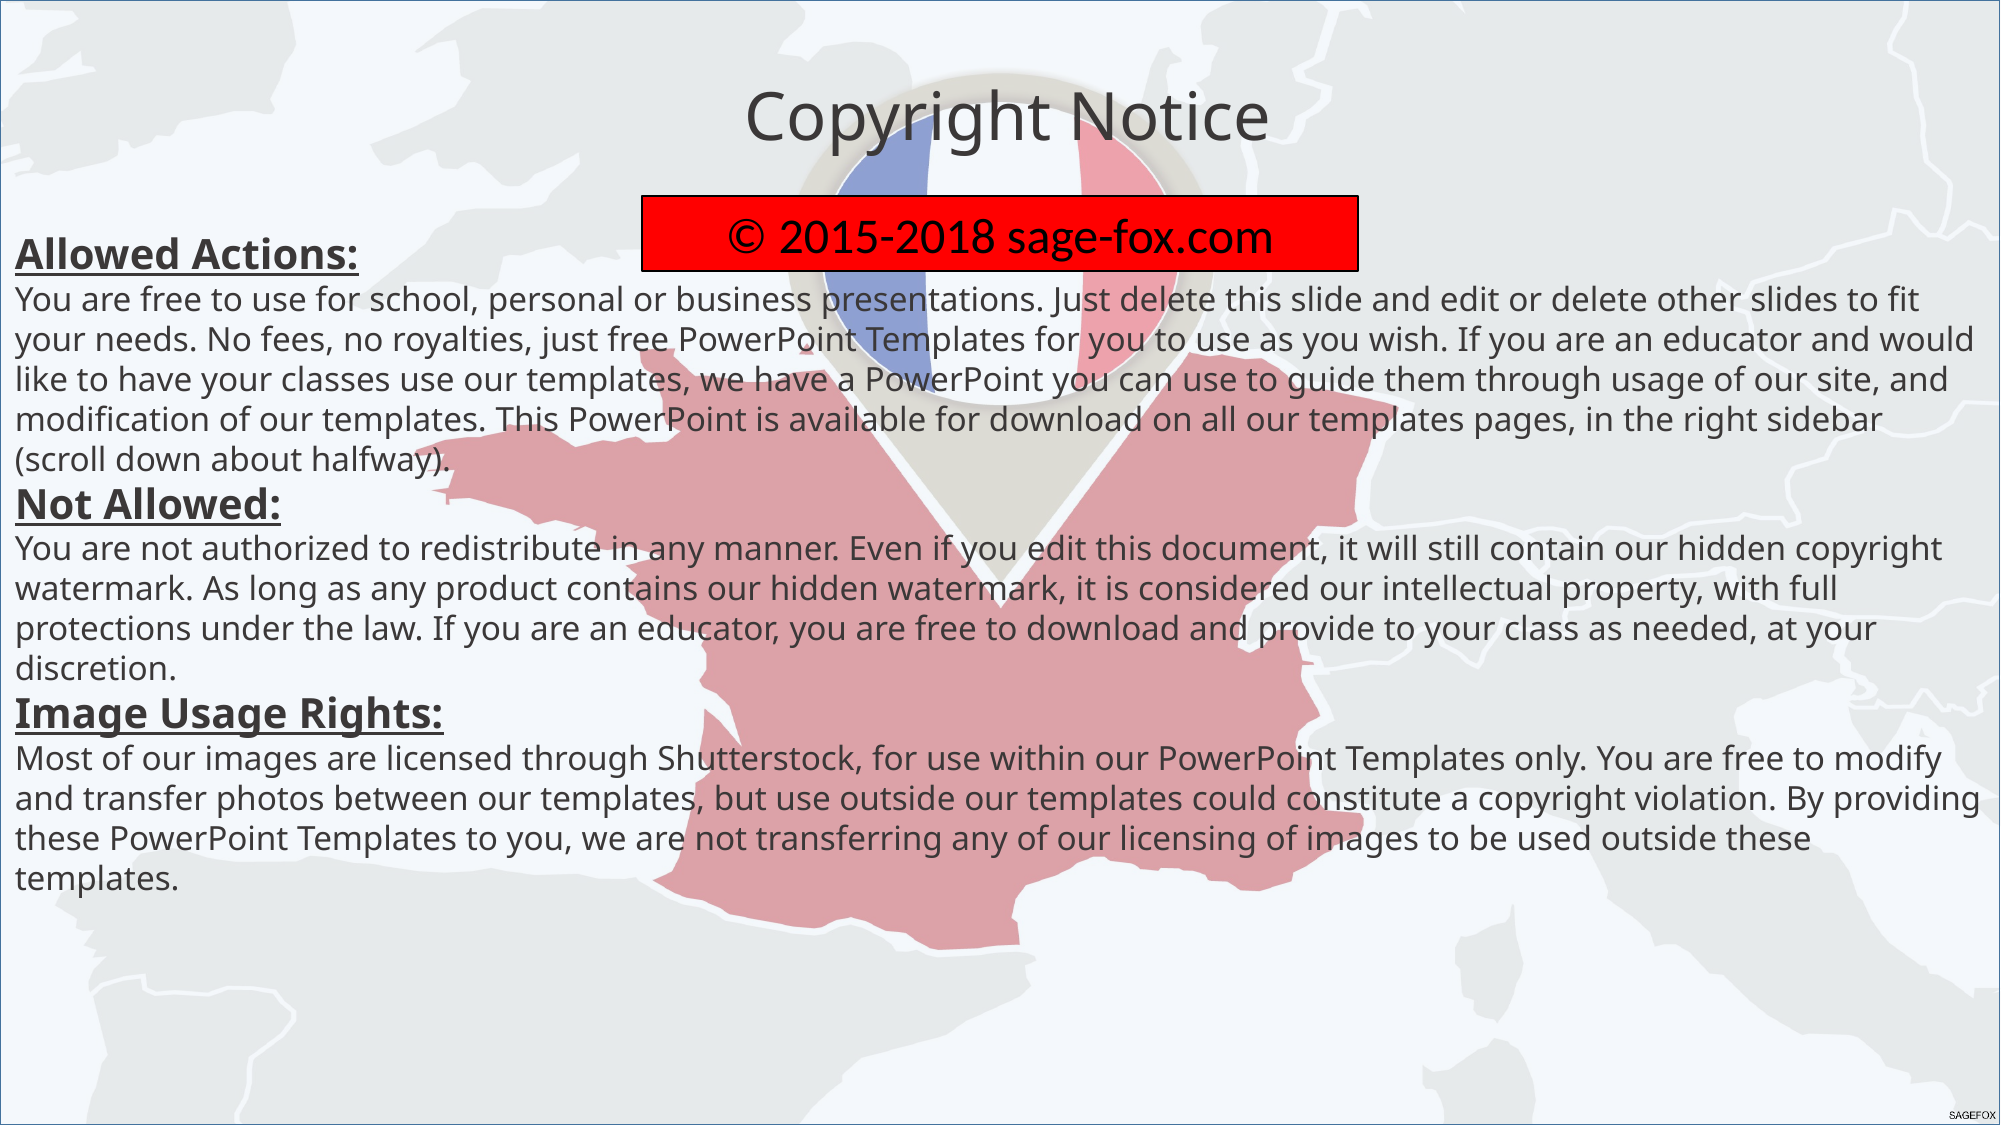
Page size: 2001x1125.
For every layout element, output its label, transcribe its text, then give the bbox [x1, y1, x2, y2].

text_box Allowed Actions: You are free to use for school, personal or business presentations. Just delete this slide and edit or delete other slides to fit your needs. No fees, no royalties, just free PowerPoint Templates for you to use as you wish. If you are an educator and would like to have your classes use our templates, we have a PowerPoint you can use to guide them through usage of our site, and modification of our templates. This PowerPoint is available for download on all our templates pages, in the right sidebar (scroll down about halfway). Not Allowed: You are not authorized to redistribute in any manner. Even if you edit this document, it will still contain our hidden copyright watermark. As long as any product contains our hidden watermark, it is considered our intellectual property, with full protections under the law. If you are an educator, you are free to download and provide to your class as needed, at your discretion. Image Usage Rights: Most of our images are licensed through Shutterstock, for use within our PowerPoint Templates only. You are free to modify and transfer photos between our templates, but use outside our templates could constitute a copyright violation. By providing these PowerPoint Templates to you, we are not transferring any of our licensing of images to be used outside these templates. [0, 0, 2000, 1125]
text_box © 2015-2018 sage-fox.com [641, 196, 1358, 272]
title Copyright Notice [493, 60, 1524, 178]
